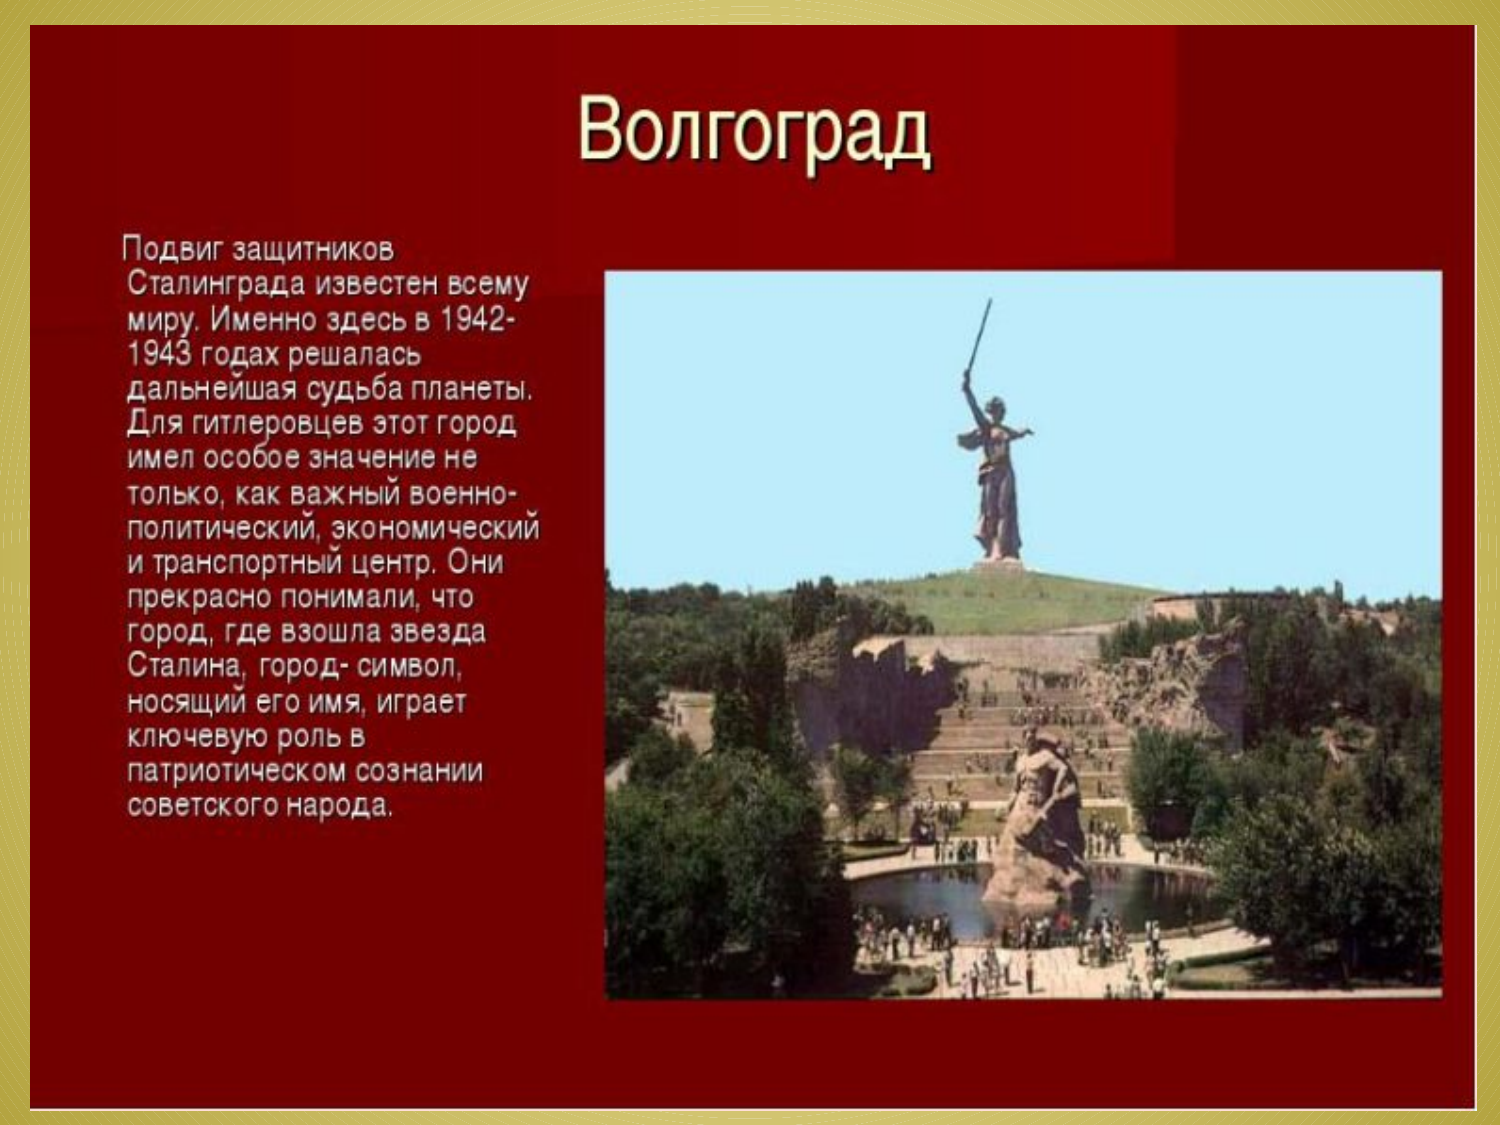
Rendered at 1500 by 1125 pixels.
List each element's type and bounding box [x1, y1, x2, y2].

list [29, 25, 1477, 1111]
